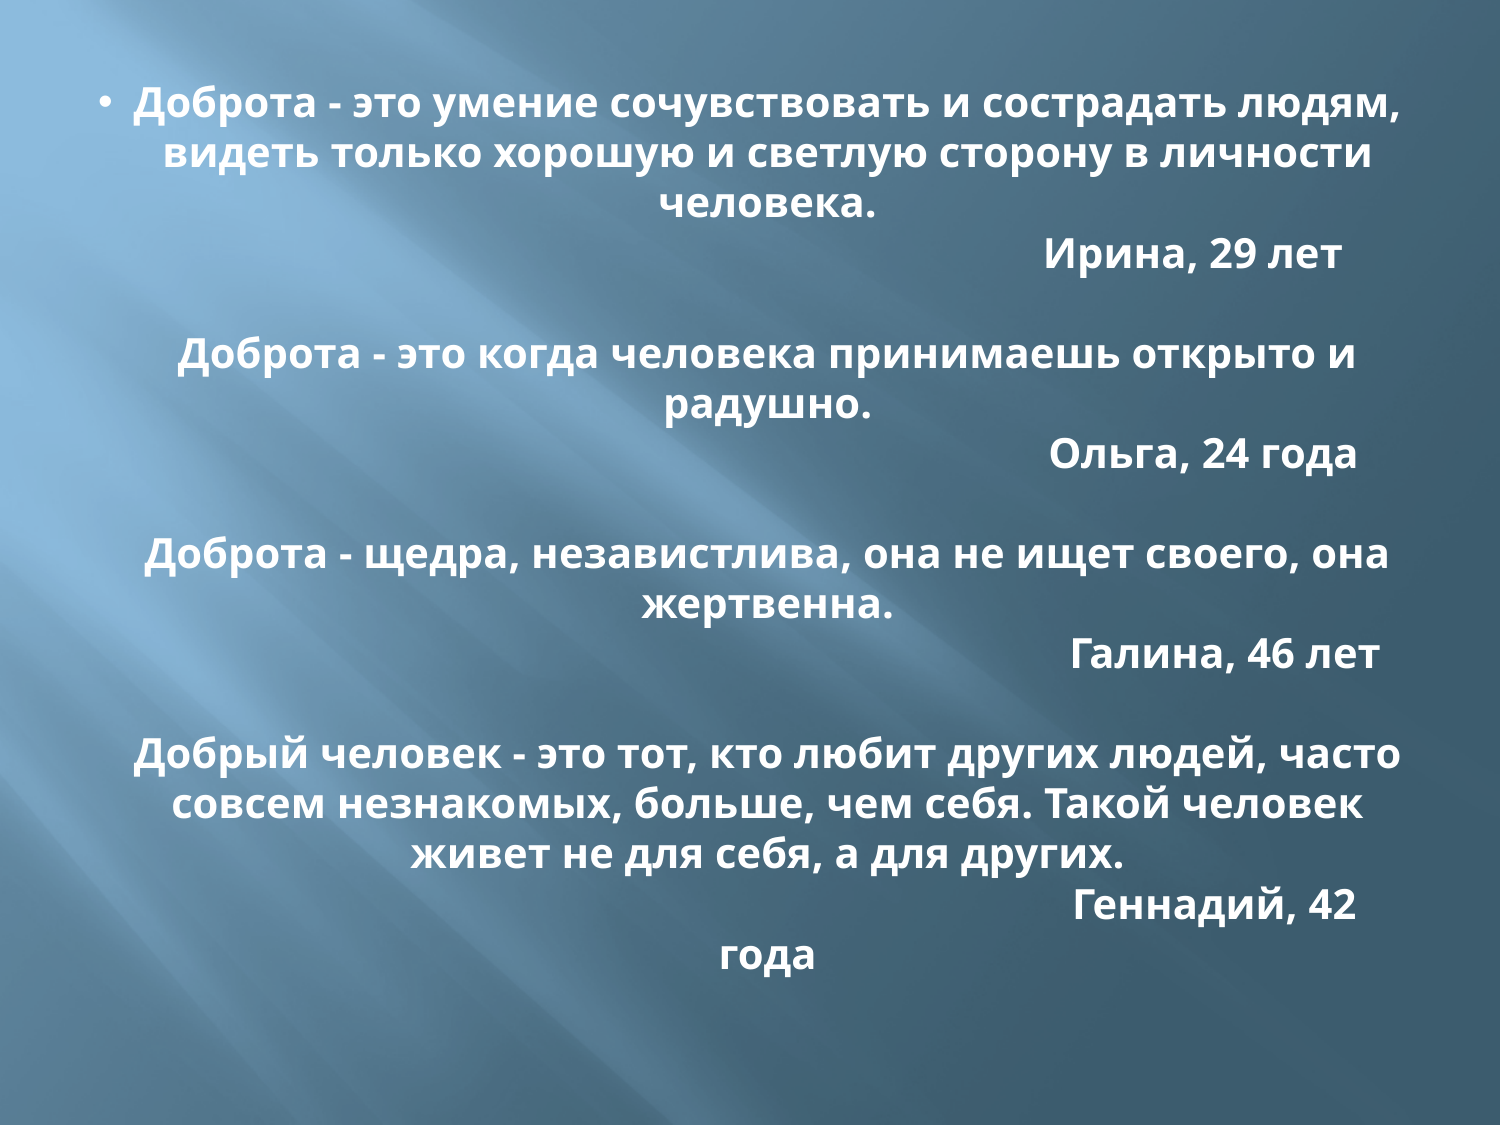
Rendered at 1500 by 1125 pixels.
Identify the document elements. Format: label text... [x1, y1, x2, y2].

title Доброта - это умение сочувствовать и сострадать людям, видеть только хорошую и светлую сторону в личности человека. Ирина, 29 лет Доброта - это когда человека принимаешь открыто и радушно. Ольга, 24 года Доброта - щедра, независтлива, она не ищет своего, она жертвенна. Галина, 46 лет Добрый человек - это тот, кто любит других людей, часто совсем незнакомых, больше, чем себя. Такой человек живет не для себя, а для других. Геннадий, 42 года [75, 45, 1425, 1059]
